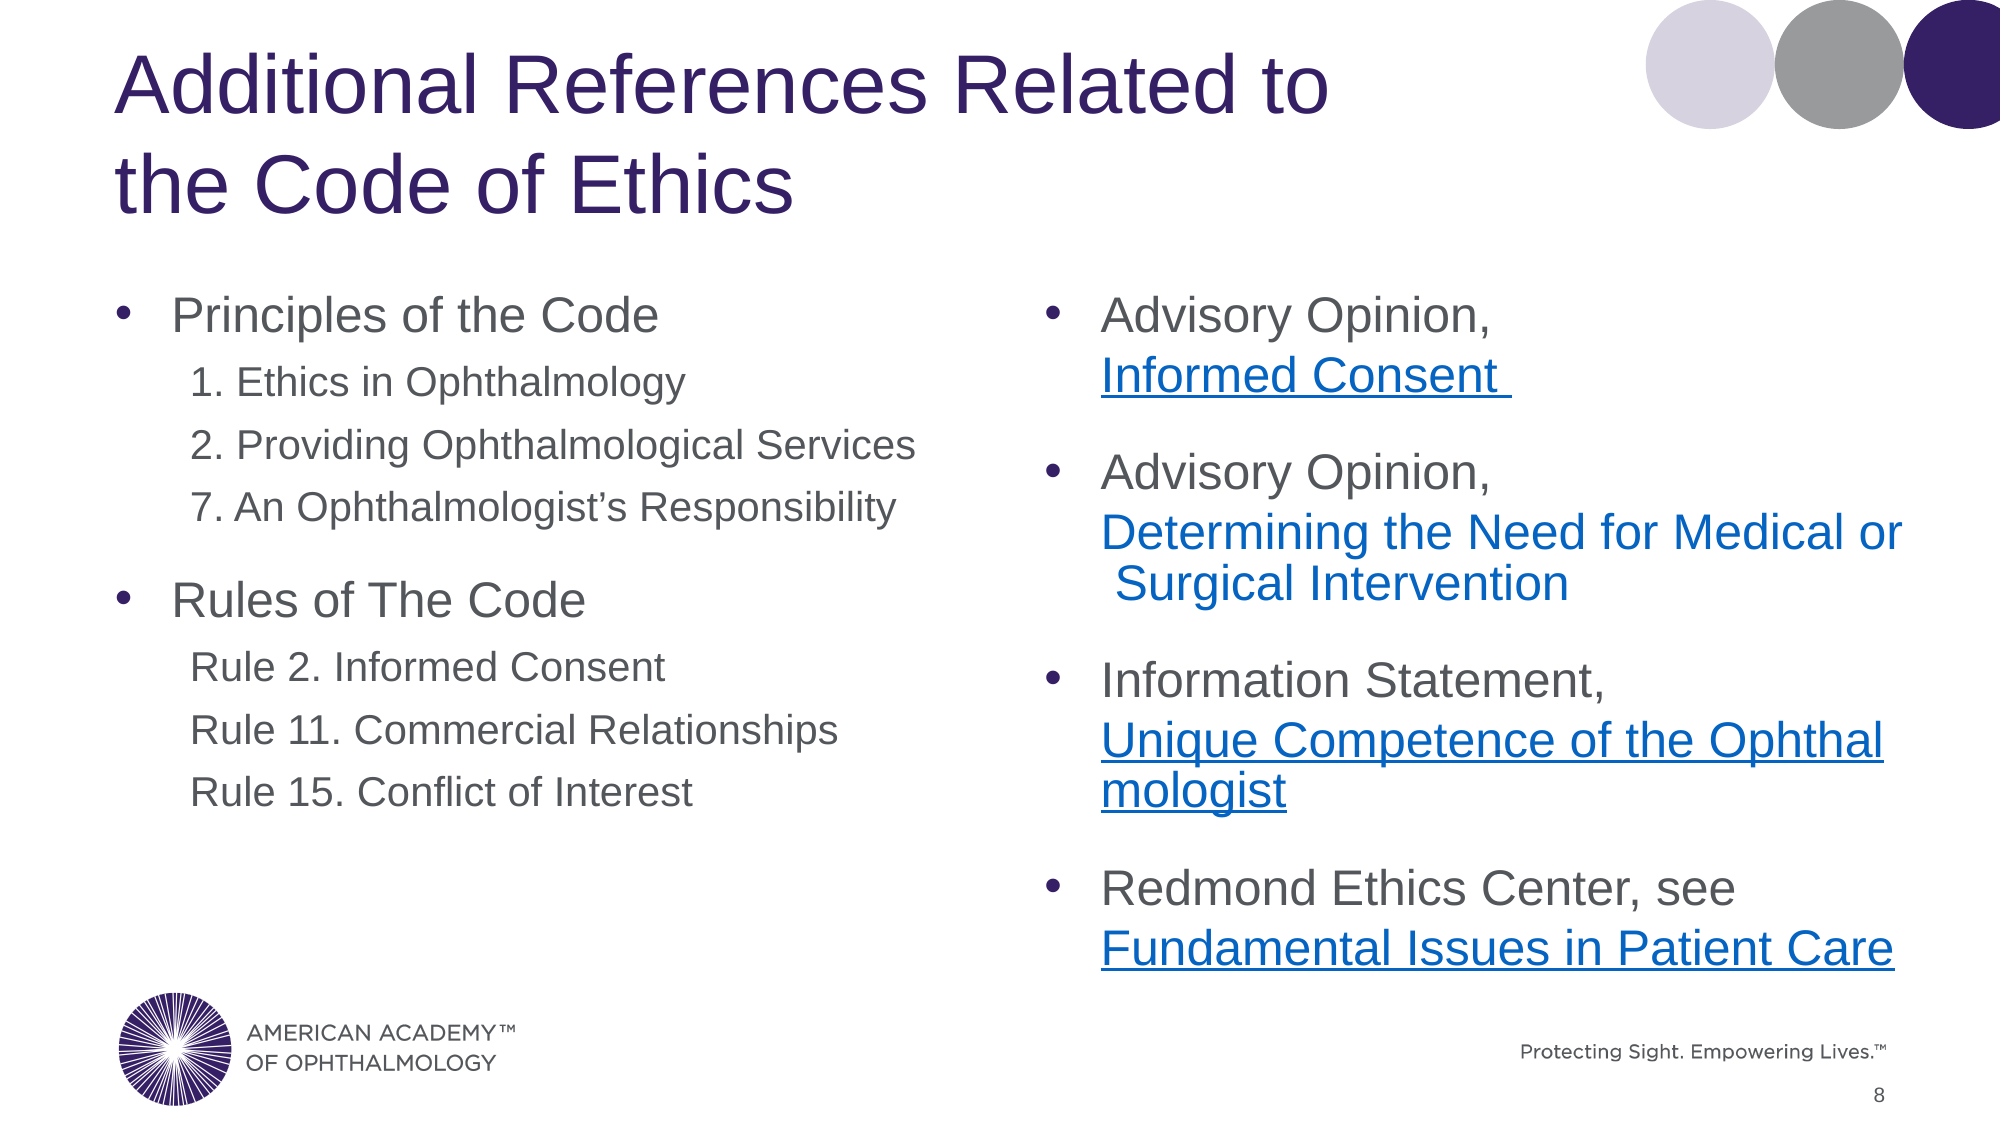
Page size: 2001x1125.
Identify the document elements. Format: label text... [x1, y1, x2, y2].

slide_number 8 [1762, 1074, 1900, 1113]
list Advisory Opinion, Informed Consent Advisory Opinion, Determining the Need for Medical or Surgical Intervention Information Statement, Unique Competence of the Ophthalmologist Redmond Ethics Center, see Fundamental Issues in Patient Care [1029, 275, 1923, 950]
title Additional References Related to the Code of Ethics [99, 37, 1900, 238]
picture [99, 986, 571, 1113]
picture [1494, 1016, 1913, 1089]
list Principles of the Code 1. Ethics in Ophthalmology 2. Providing Ophthalmological Services 7. An Ophthalmologist’s Responsibility Rules of The Code Rule 2. Informed Consent Rule 11. Commercial Relationships Rule 15. Conflict of Interest [99, 275, 1029, 950]
